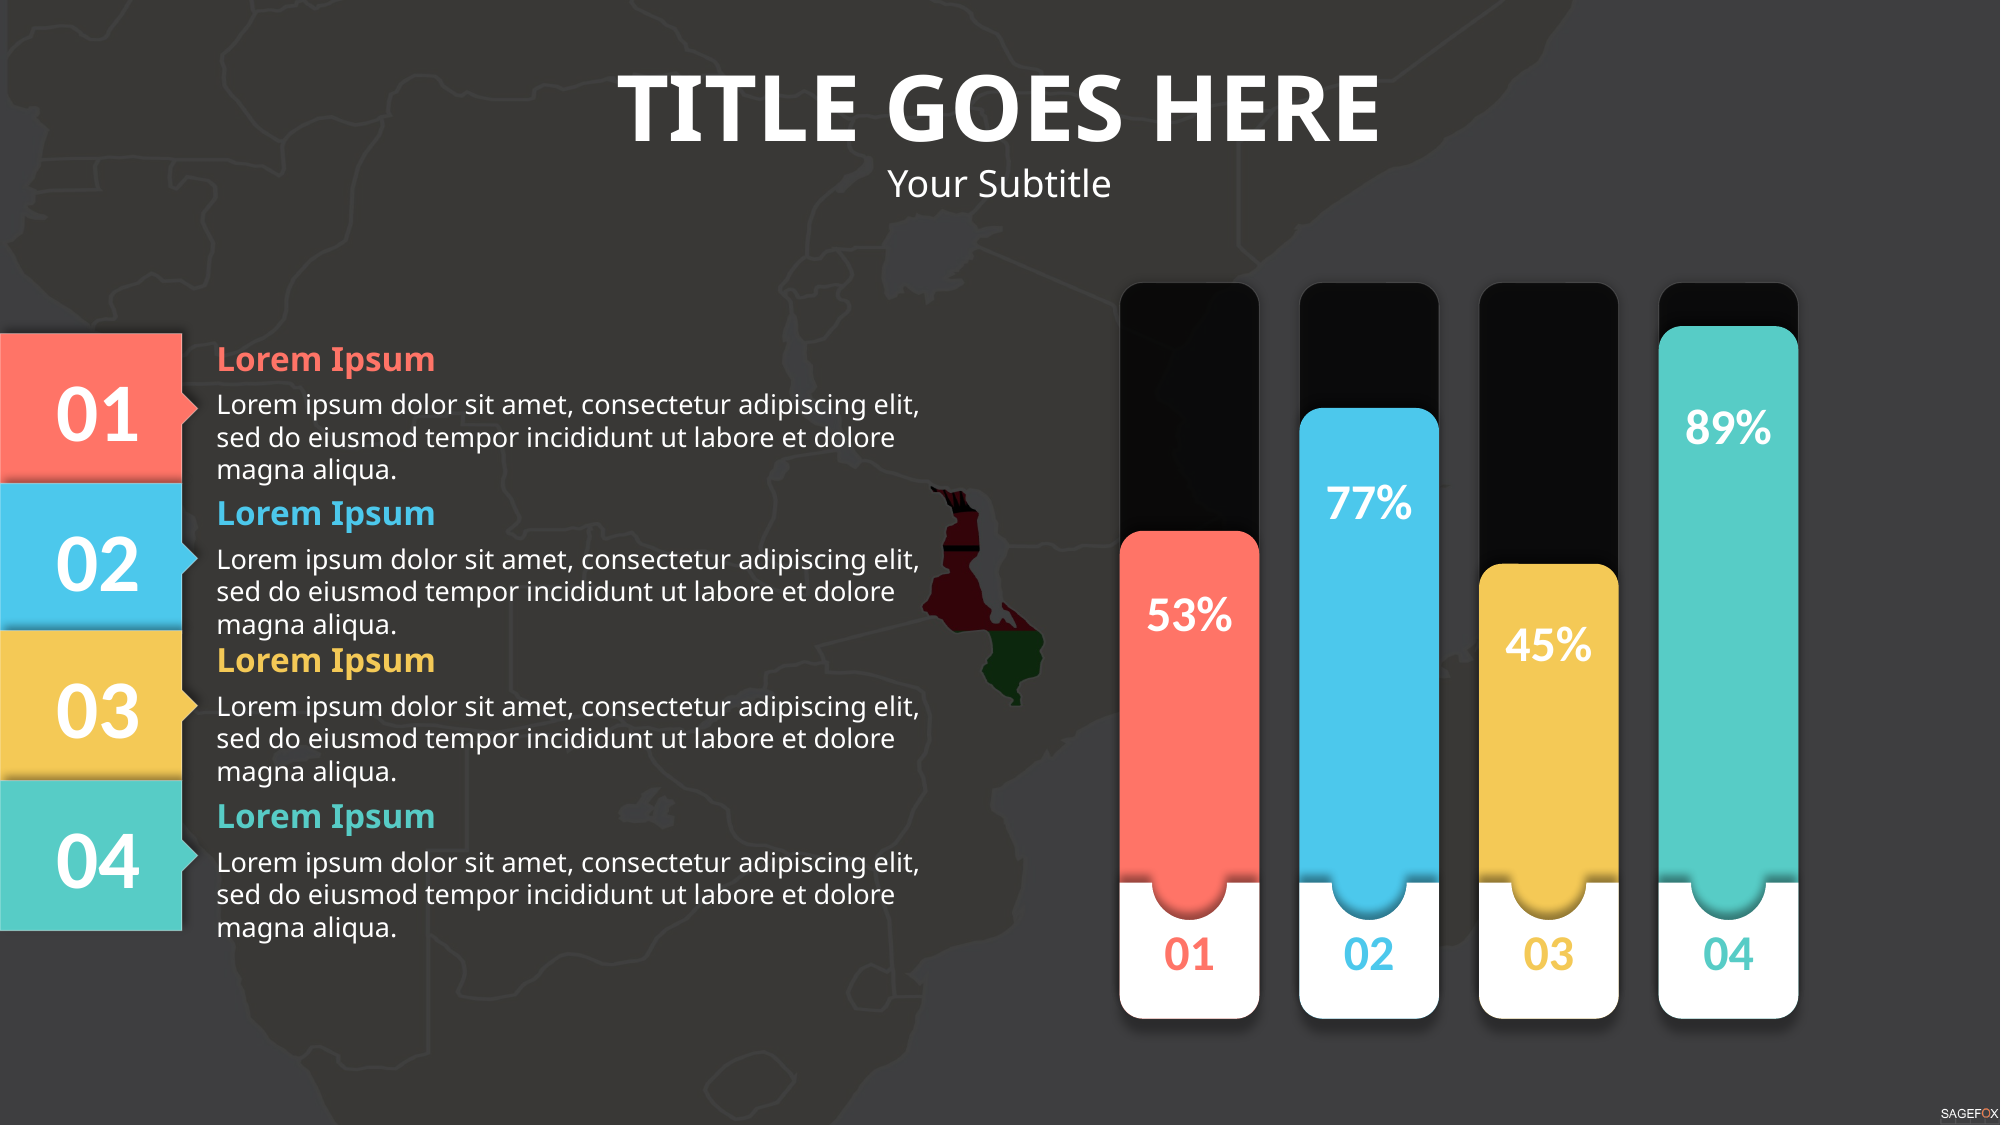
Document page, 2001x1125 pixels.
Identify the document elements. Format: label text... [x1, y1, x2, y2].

picture [0, 0, 2001, 1125]
text_box [1478, 281, 1620, 566]
text_box [1657, 281, 1800, 330]
text_box 04 [0, 779, 200, 932]
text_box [1479, 563, 1619, 1019]
text_box Lorem Ipsum Lorem ipsum dolor sit amet, consectetur adipiscing elit, sed do eiusmod tempor incididunt ut labore et dolore magna aliqua. [216, 337, 968, 486]
text_box Lorem Ipsum Lorem ipsum dolor sit amet, consectetur adipiscing elit, sed do eiusmod tempor incididunt ut labore et dolore magna aliqua. [216, 639, 968, 787]
text_box 02 [0, 482, 200, 622]
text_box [1299, 407, 1439, 1019]
text_box Lorem Ipsum Lorem ipsum dolor sit amet, consectetur adipiscing elit, sed do eiusmod tempor incididunt ut labore et dolore magna aliqua. [216, 492, 968, 639]
text_box [1118, 281, 1261, 535]
text_box Lorem Ipsum Lorem ipsum dolor sit amet, consectetur adipiscing elit, sed do eiusmod tempor incididunt ut labore et dolore magna aliqua. [216, 795, 968, 943]
text_box 03 [0, 629, 200, 772]
text_box [1298, 281, 1441, 412]
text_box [1658, 326, 1799, 1019]
text_box TITLE GOES HERE Your Subtitle [548, 42, 1452, 212]
text_box 01 [0, 332, 200, 475]
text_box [1119, 530, 1260, 1019]
